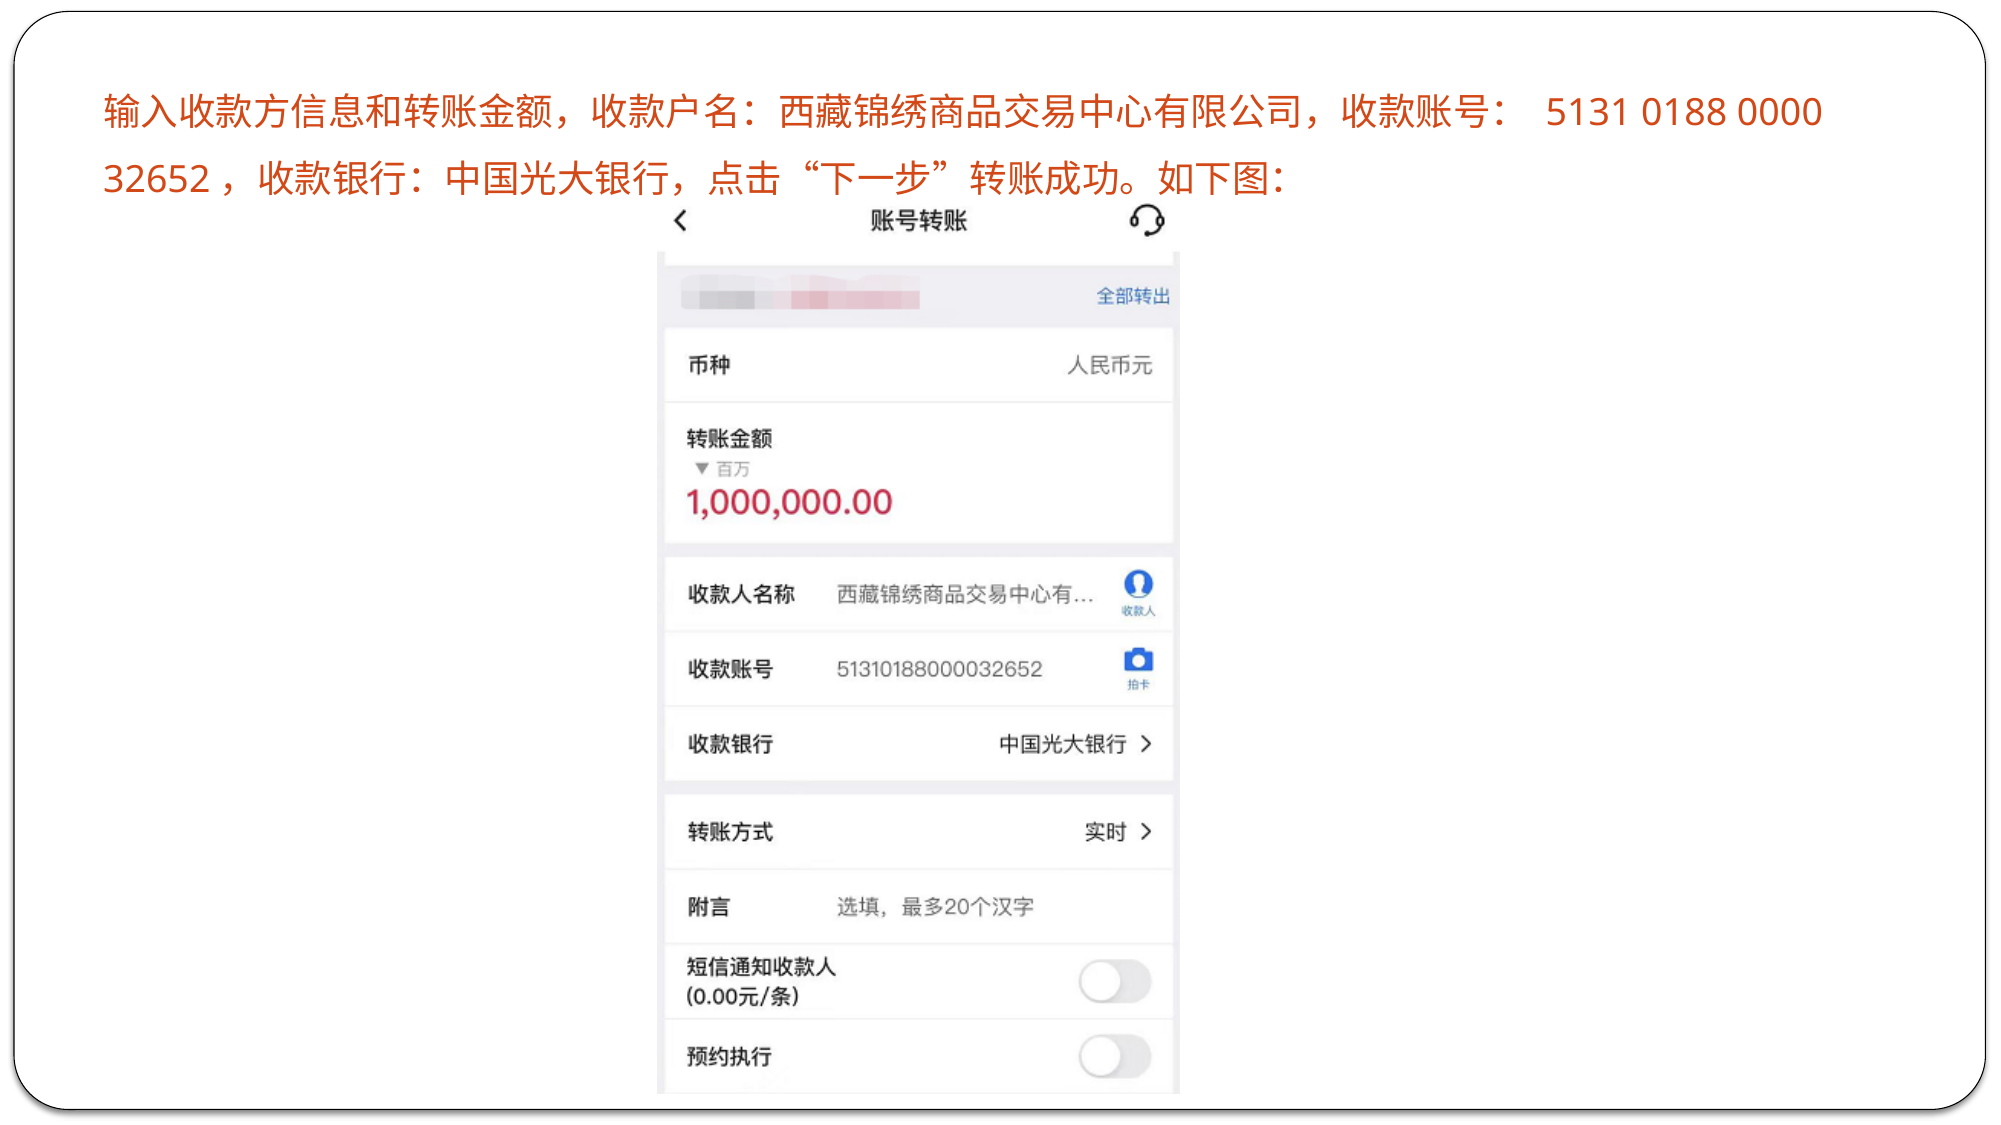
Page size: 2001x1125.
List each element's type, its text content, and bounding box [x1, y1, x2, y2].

picture [656, 196, 1180, 1095]
text_box 输入收款方信息和转账金额，收款户名：西藏锦绣商品交易中心有限公司，收款账号： 5131 0188 0000 32652，收款银行：中国光大银行，点击“下一步”转账成功。如下图： [88, 57, 1977, 237]
